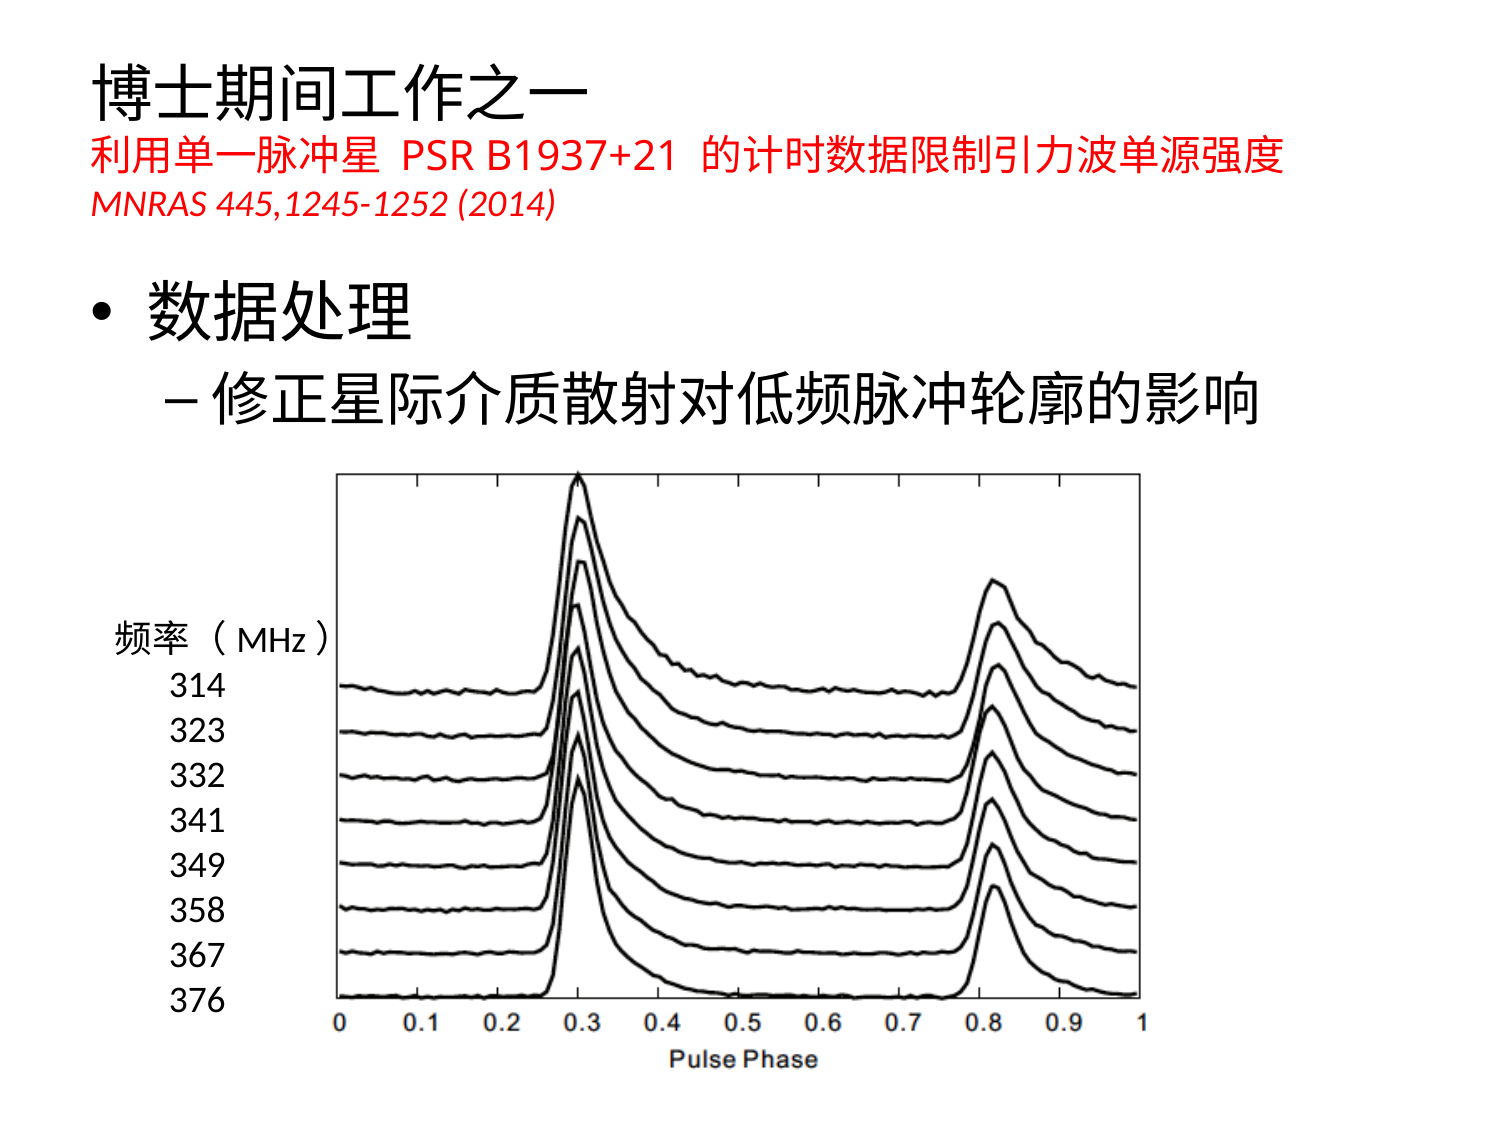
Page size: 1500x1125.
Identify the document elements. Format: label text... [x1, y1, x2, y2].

text_box 314 323 332 341 349 358 367 376 [154, 668, 241, 1028]
text_box 频率（MHz） [100, 607, 323, 668]
picture [328, 467, 1151, 1078]
title 博士期间工作之一 利用单一脉冲星 PSR B1937+21 的计时数据限制引力波单源强度 MNRAS 445,1245-1252 (2014) [75, 45, 1425, 233]
list 数据处理 修正星际介质散射对低频脉冲轮廓的影响 [75, 262, 1425, 1005]
